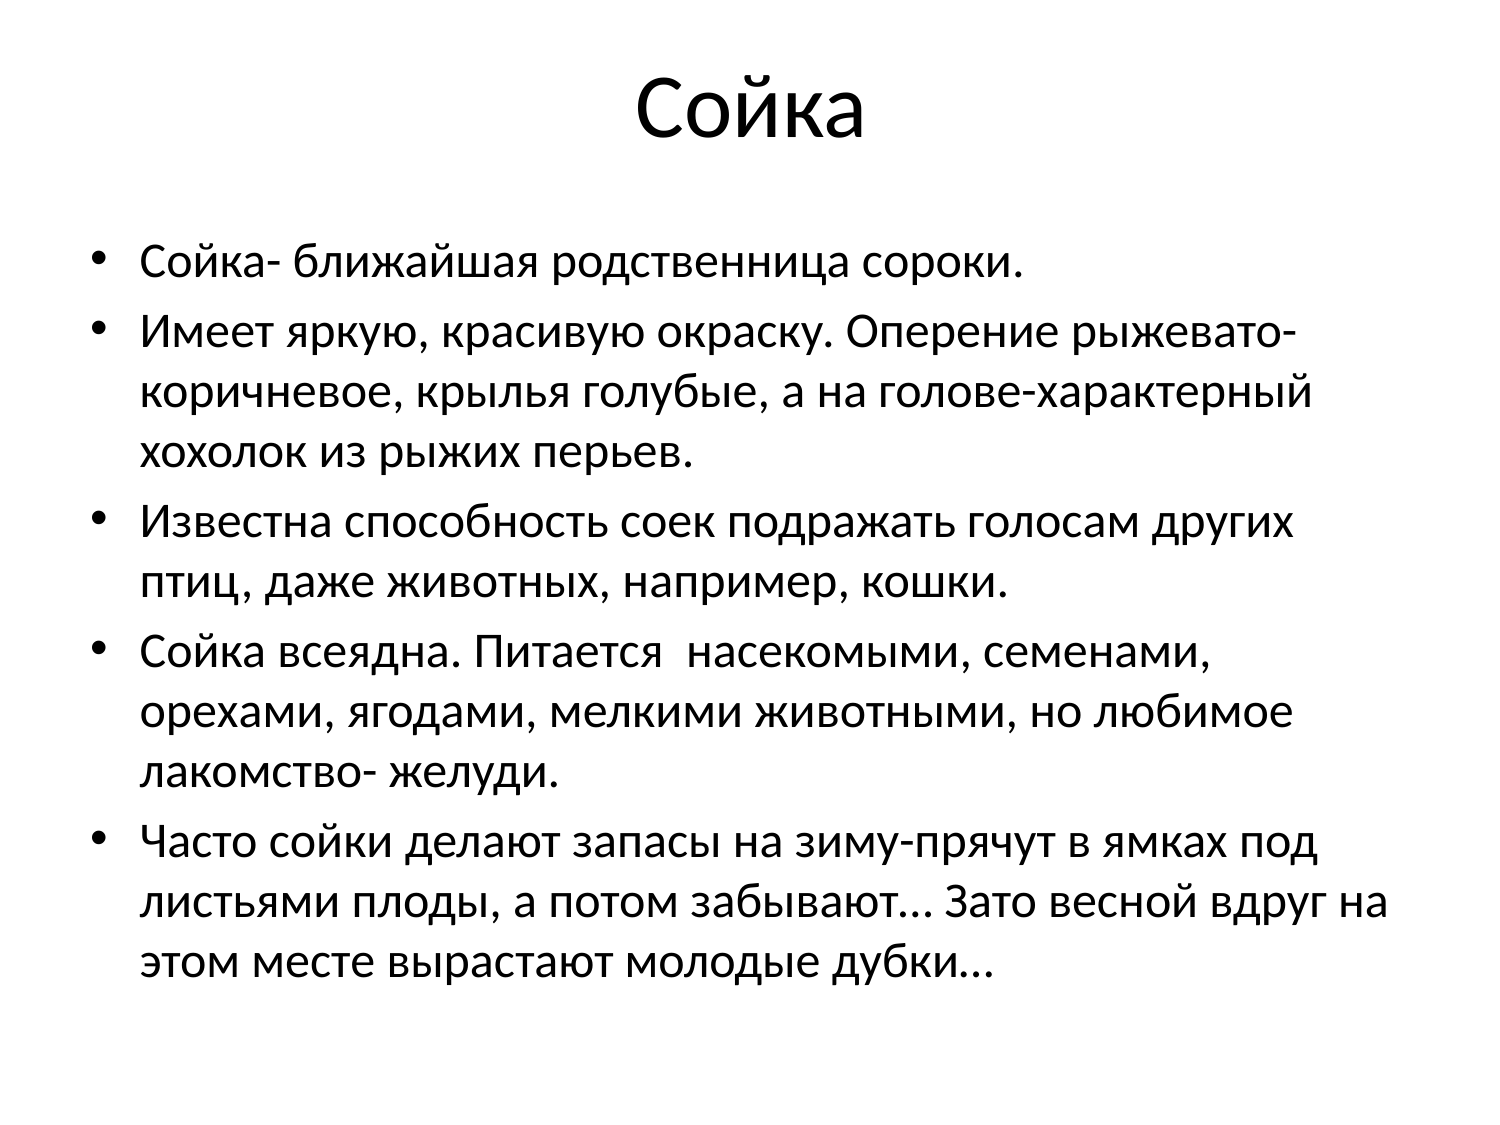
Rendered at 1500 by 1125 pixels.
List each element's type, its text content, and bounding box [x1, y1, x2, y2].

list Сойка- ближайшая родственница сороки. Имеет яркую, красивую окраску. Оперение рыжевато-коричневое, крылья голубые, а на голове-характерный хохолок из рыжих перьев. Известна способность соек подражать голосам других птиц, даже животных, например, кошки. Сойка всеядна. Питается насекомыми, семенами, орехами, ягодами, мелкими животными, но любимое лакомство- желуди. Часто сойки делают запасы на зиму-прячут в ямках под листьями плоды, а потом забывают… Зато весной вдруг на этом месте вырастают молодые дубки… [75, 219, 1425, 1005]
title Сойка [76, 7, 1427, 195]
